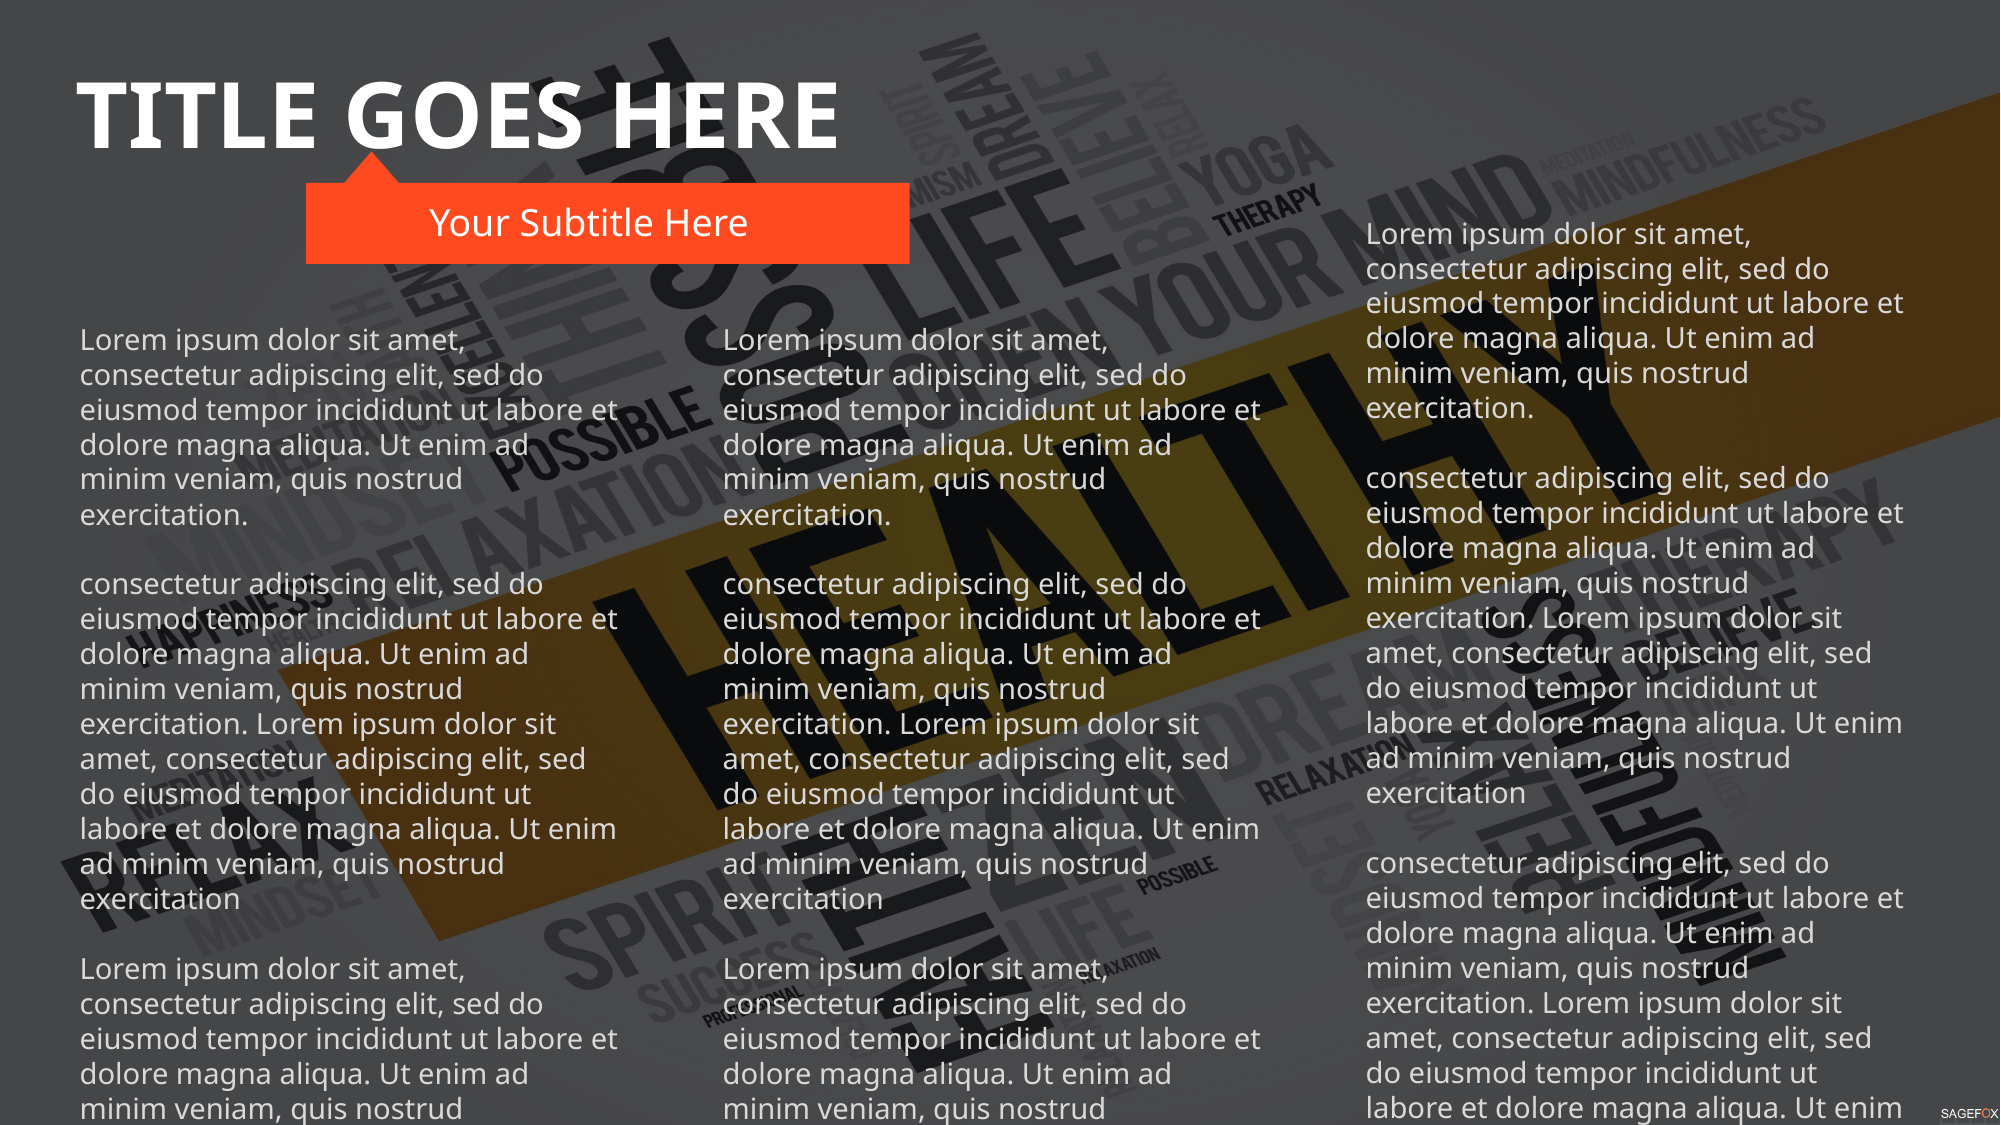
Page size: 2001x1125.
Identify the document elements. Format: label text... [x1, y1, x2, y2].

text_box TITLE GOES HERE [60, 49, 965, 175]
text_box Lorem ipsum dolor sit amet, consectetur adipiscing elit, sed do eiusmod tempor incididunt ut labore et dolore magna aliqua. Ut enim ad minim veniam, quis nostrud exercitation. consectetur adipiscing elit, sed do eiusmod tempor incididunt ut labore et dolore magna aliqua. Ut enim ad minim veniam, quis nostrud exercitation. Lorem ipsum dolor sit amet, consectetur adipiscing elit, sed do eiusmod tempor incididunt ut labore et dolore magna aliqua. Ut enim ad minim veniam, quis nostrud exercitation consectetur adipiscing elit, sed do eiusmod tempor incididunt ut labore et dolore magna aliqua. Ut enim ad minim veniam, quis nostrud exercitation. Lorem ipsum dolor sit amet, consectetur adipiscing elit, sed do eiusmod tempor incididunt ut labore et dolore magna aliqua. Ut enim ad minim veniam, quis nostrud exercitation [1350, 207, 1921, 1125]
picture [1940, 0, 2001, 1125]
text_box Lorem ipsum dolor sit amet, consectetur adipiscing elit, sed do eiusmod tempor incididunt ut labore et dolore magna aliqua. Ut enim ad minim veniam, quis nostrud exercitation. consectetur adipiscing elit, sed do eiusmod tempor incididunt ut labore et dolore magna aliqua. Ut enim ad minim veniam, quis nostrud exercitation. Lorem ipsum dolor sit amet, consectetur adipiscing elit, sed do eiusmod tempor incididunt ut labore et dolore magna aliqua. Ut enim ad minim veniam, quis nostrud exercitation Lorem ipsum dolor sit amet, consectetur adipiscing elit, sed do eiusmod tempor incididunt ut labore et dolore magna aliqua. Ut enim ad minim veniam, quis nostrud exercitation [707, 313, 1278, 1125]
text_box Lorem ipsum dolor sit amet, consectetur adipiscing elit, sed do eiusmod tempor incididunt ut labore et dolore magna aliqua. Ut enim ad minim veniam, quis nostrud exercitation. consectetur adipiscing elit, sed do eiusmod tempor incididunt ut labore et dolore magna aliqua. Ut enim ad minim veniam, quis nostrud exercitation. Lorem ipsum dolor sit amet, consectetur adipiscing elit, sed do eiusmod tempor incididunt ut labore et dolore magna aliqua. Ut enim ad minim veniam, quis nostrud exercitation Lorem ipsum dolor sit amet, consectetur adipiscing elit, sed do eiusmod tempor incididunt ut labore et dolore magna aliqua. Ut enim ad minim veniam, quis nostrud exercitation. [64, 313, 635, 1125]
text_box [306, 151, 910, 264]
